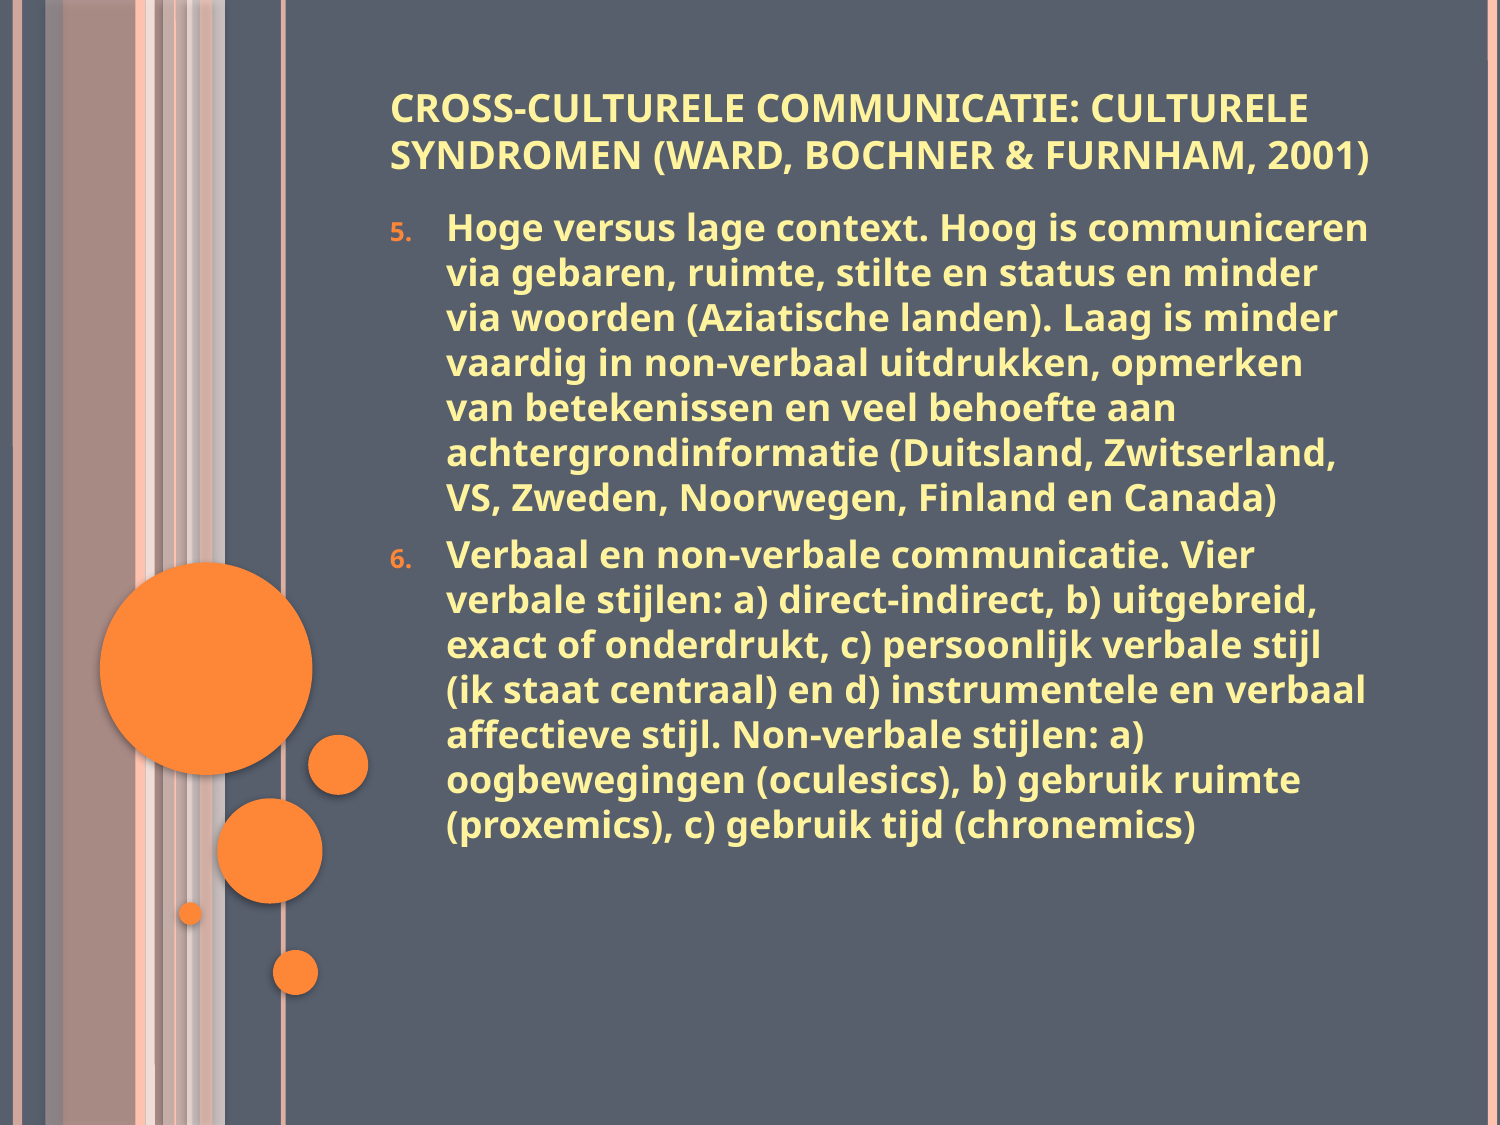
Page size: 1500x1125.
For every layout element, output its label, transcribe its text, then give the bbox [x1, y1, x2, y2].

list Hoge versus lage context. Hoog is communiceren via gebaren, ruimte, stilte en status en minder via woorden (Aziatische landen). Laag is minder vaardig in non-verbaal uitdrukken, opmerken van betekenissen en veel behoefte aan achtergrondinformatie (Duitsland, Zwitserland, VS, Zweden, Noorwegen, Finland en Canada) Verbaal en non-verbale communicatie. Vier verbale stijlen: a) direct-indirect, b) uitgebreid, exact of onderdrukt, c) persoonlijk verbale stijl (ik staat centraal) en d) instrumentele en verbaal affectieve stijl. Non-verbale stijlen: a) oogbewegingen (oculesics), b) gebruik ruimte (proxemics), c) gebruik tijd (chronemics) [375, 196, 1388, 1047]
title Cross-culturele communicatie: culturele syndromen (Ward, Bochner & Furnham, 2001) [375, 30, 1388, 185]
